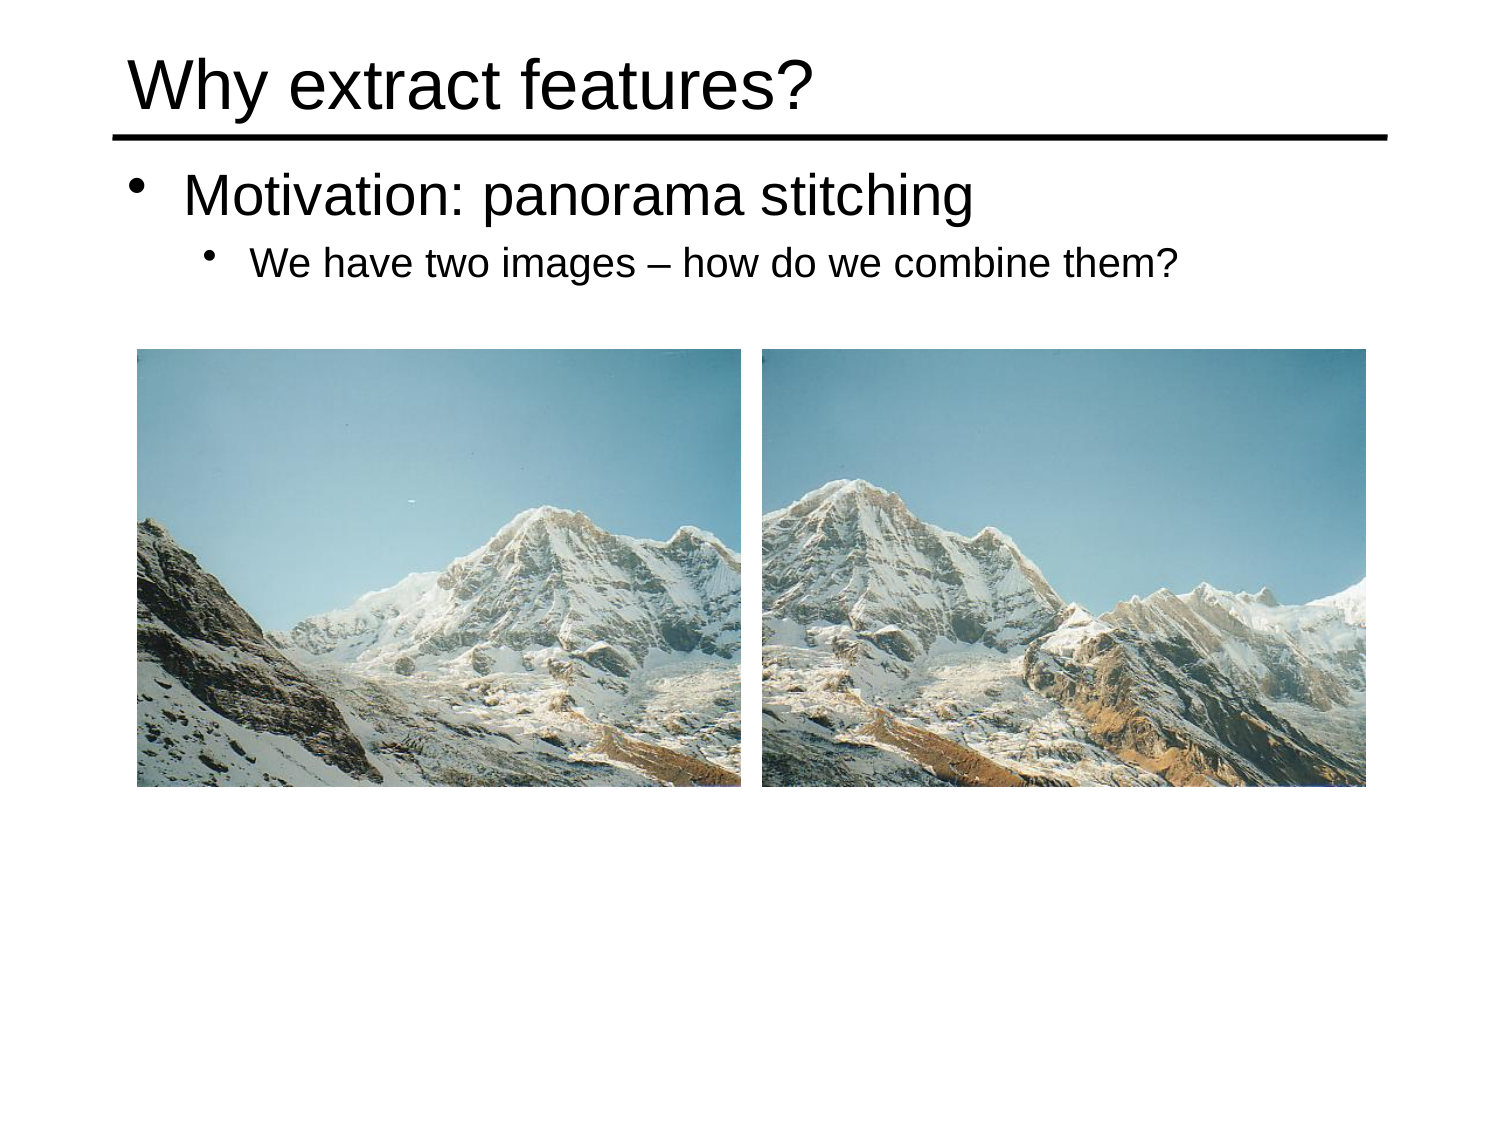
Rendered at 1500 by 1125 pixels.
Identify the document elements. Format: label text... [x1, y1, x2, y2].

picture [137, 349, 741, 787]
picture [762, 349, 1366, 787]
list Motivation: panorama stitching We have two images – how do we combine them? [112, 149, 1388, 1013]
title Why extract features? [112, 12, 1388, 149]
